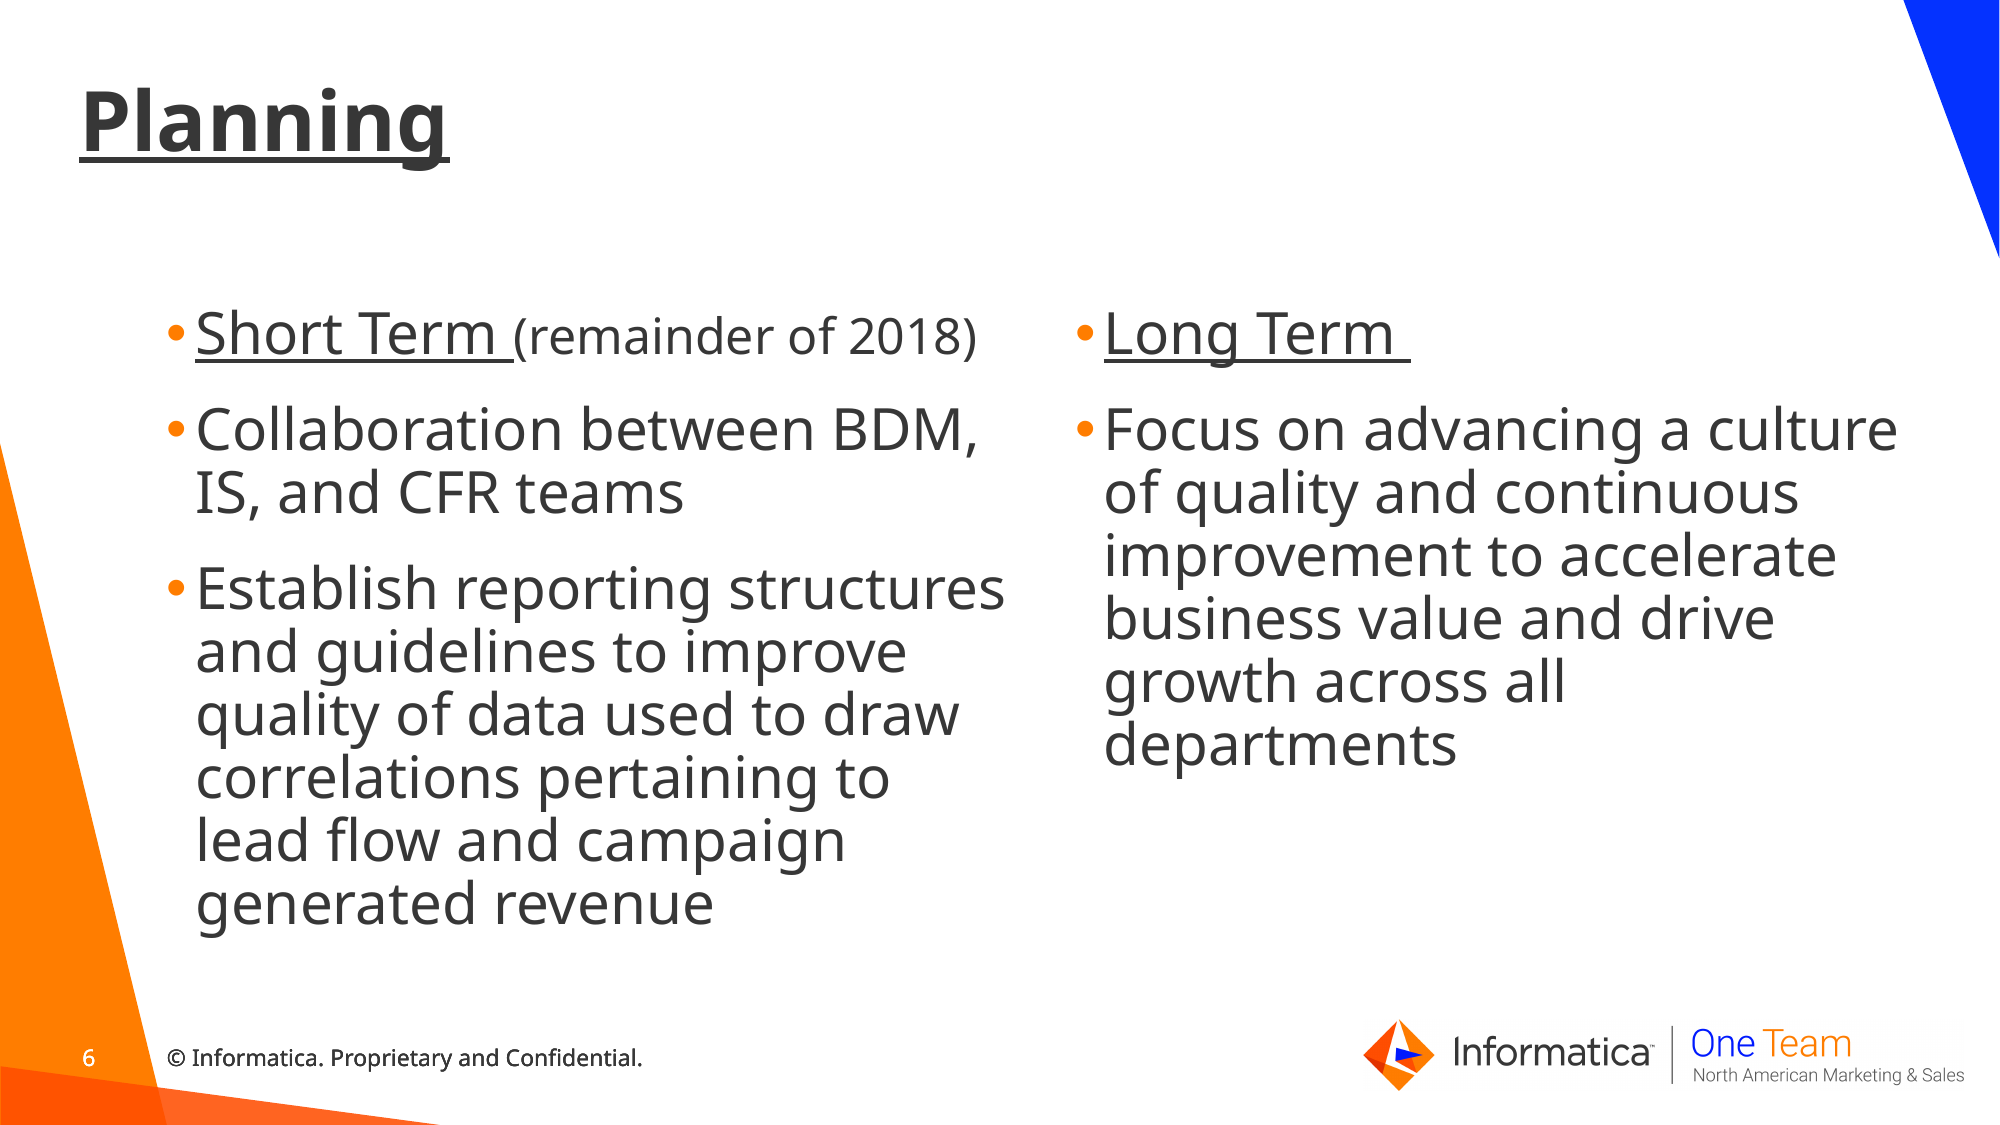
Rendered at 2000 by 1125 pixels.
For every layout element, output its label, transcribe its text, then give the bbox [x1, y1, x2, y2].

title Planning [79, 79, 1916, 255]
list Short Term (remainder of 2018) Collaboration between BDM, IS, and CFR teams Establish reporting structures and guidelines to improve quality of data used to draw correlations pertaining to lead flow and campaign generated revenue [166, 304, 1007, 988]
picture [1363, 1019, 1964, 1091]
list Long Term Focus on advancing a culture of quality and continuous improvement to accelerate business value and drive growth across all departments [1075, 304, 1916, 988]
